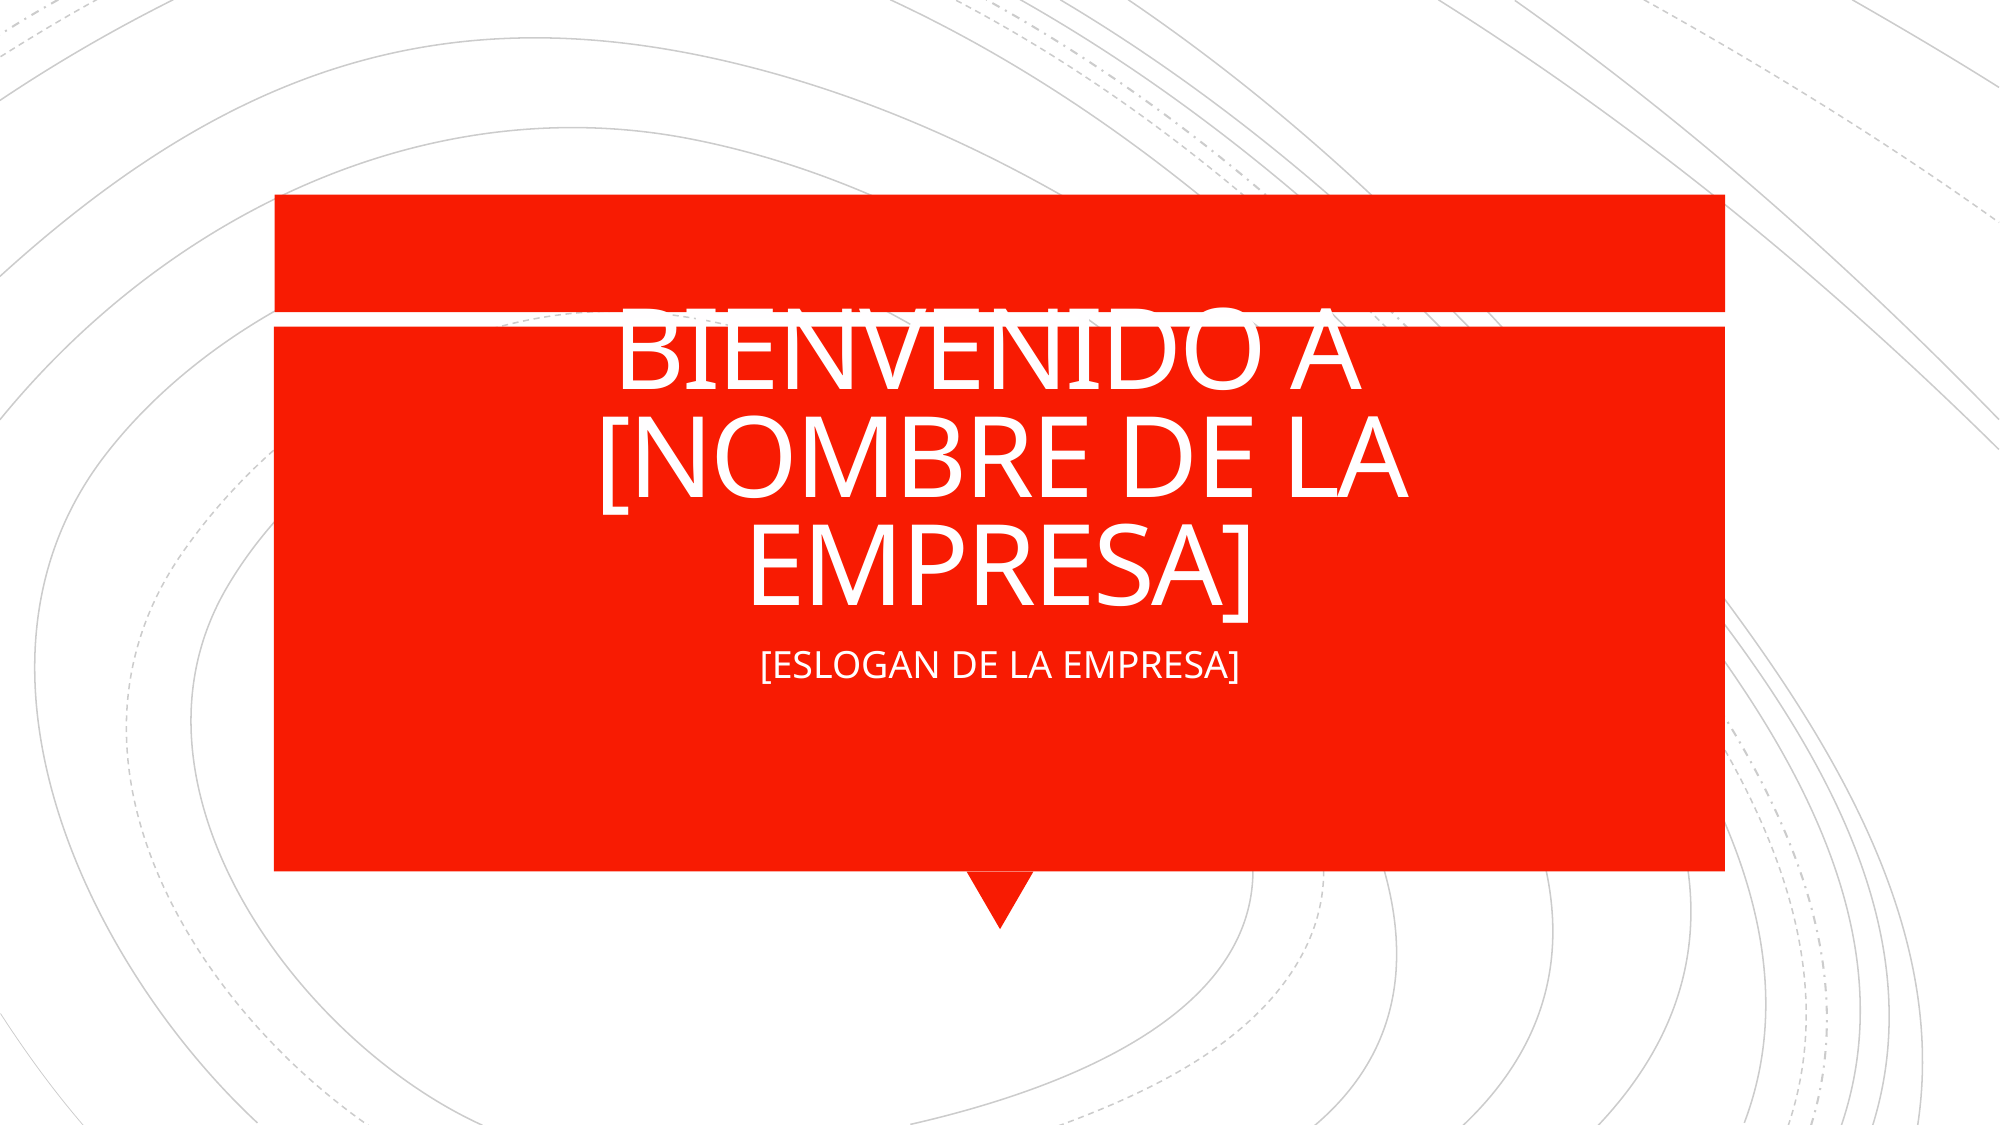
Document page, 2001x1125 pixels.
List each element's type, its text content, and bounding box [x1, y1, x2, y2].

title BIENVENIDO A [NOMBRE DE LA EMPRESA] [288, 340, 1713, 628]
subtitle [ESLOGAN DE LA EMPRESA] [288, 640, 1712, 858]
